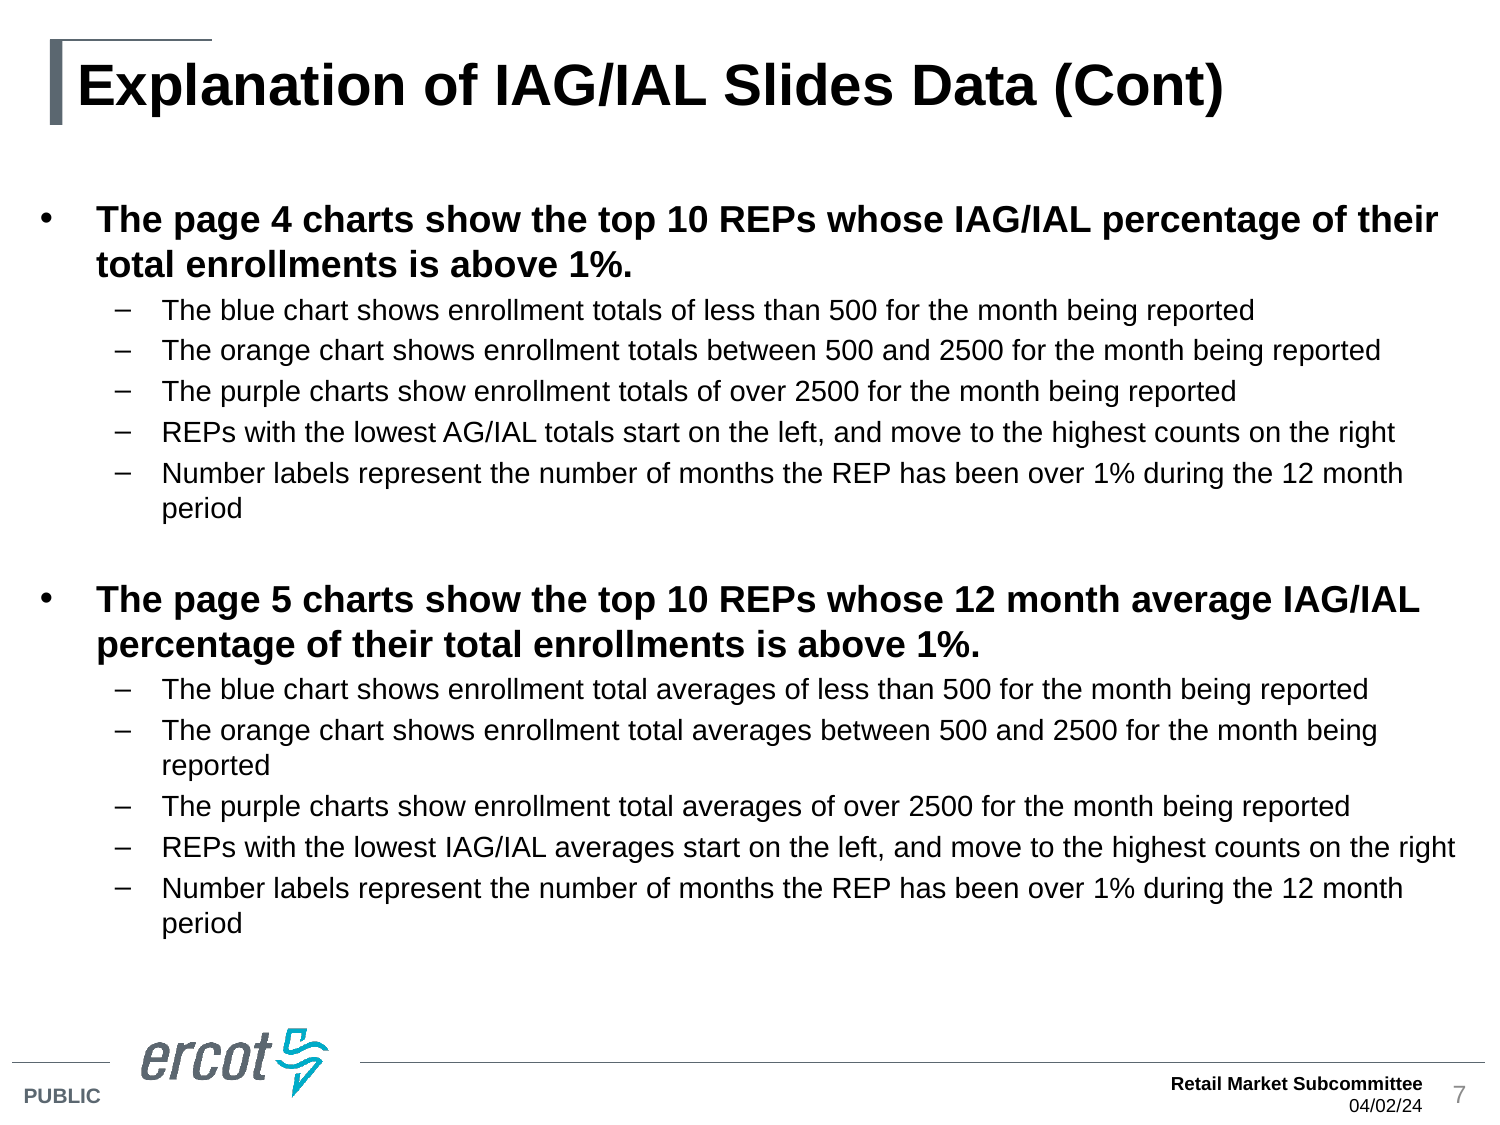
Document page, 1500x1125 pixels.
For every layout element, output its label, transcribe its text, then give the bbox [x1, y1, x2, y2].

list The page 4 charts show the top 10 REPs whose IAG/IAL percentage of their total enrollments is above 1%. The blue chart shows enrollment totals of less than 500 for the month being reported The orange chart shows enrollment totals between 500 and 2500 for the month being reported The purple charts show enrollment totals of over 2500 for the month being reported REPs with the lowest AG/IAL totals start on the left, and move to the highest counts on the right Number labels represent the number of months the REP has been over 1% during the 12 month period The page 5 charts show the top 10 REPs whose 12 month average IAG/IAL percentage of their total enrollments is above 1%. The blue chart shows enrollment total averages of less than 500 for the month being reported The orange chart shows enrollment total averages between 500 and 2500 for the month being reported The purple charts show enrollment total averages of over 2500 for the month being reported REPs with the lowest IAG/IAL averages start on the left, and move to the highest counts on the right Number labels represent the number of months the REP has been over 1% during the 12 month period [24, 187, 1475, 963]
text_box Retail Market Subcommittee 04/02/24 [1124, 1064, 1438, 1125]
picture [137, 1024, 332, 1100]
title Explanation of IAG/IAL Slides Data (Cont) [62, 39, 1450, 138]
slide_number 7 [1438, 1076, 1475, 1112]
